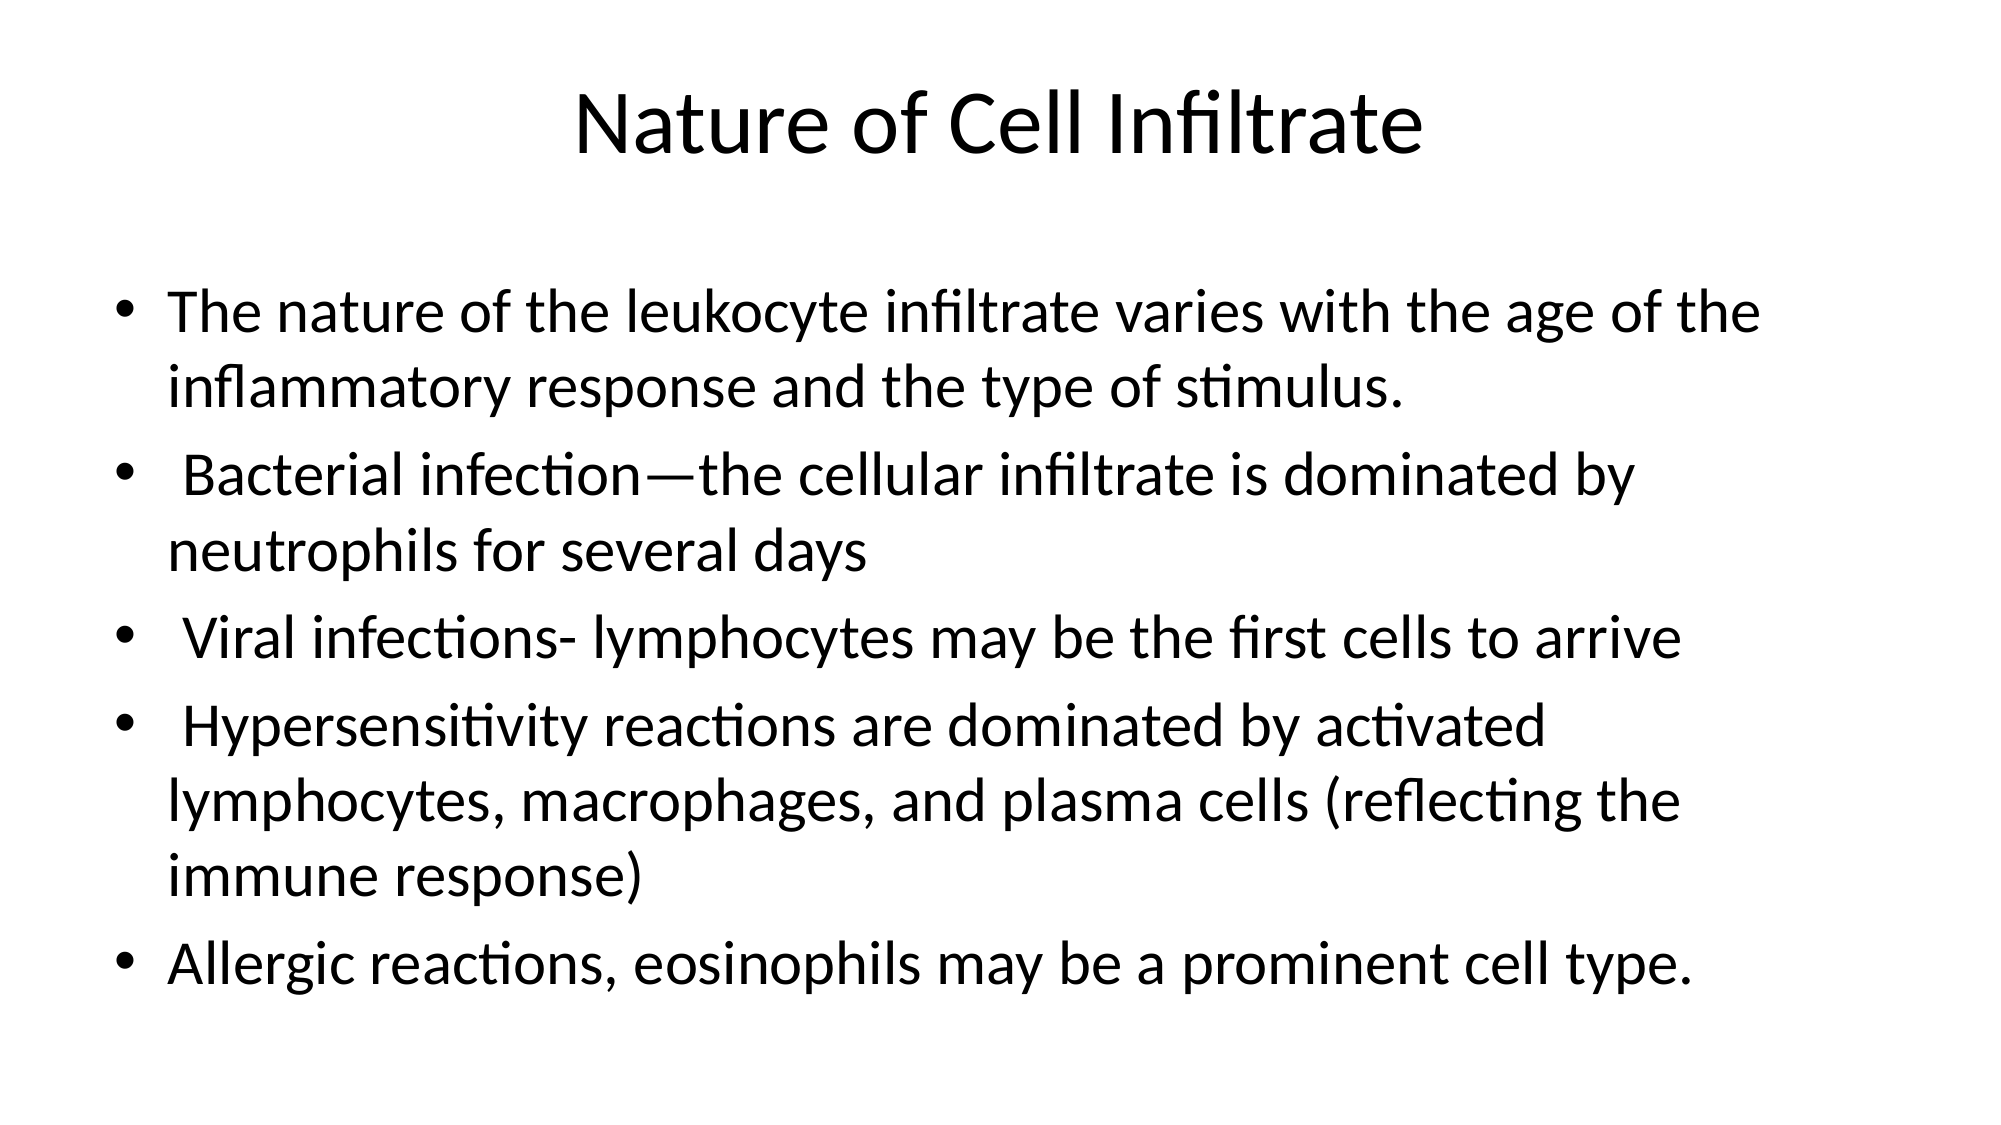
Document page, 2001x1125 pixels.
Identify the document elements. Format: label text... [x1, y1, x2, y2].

title Nature of Cell Infiltrate [99, 45, 1900, 190]
list The nature of the leukocyte infiltrate varies with the age of the inflammatory response and the type of stimulus. Bacterial infection—the cellular infiltrate is dominated by neutrophils for several days Viral infections- lymphocytes may be the first cells to arrive Hypersensitivity reactions are dominated by activated lymphocytes, macrophages, and plasma cells (reflecting the immune response) Allergic reactions, eosinophils may be a prominent cell type. [99, 262, 1900, 1005]
